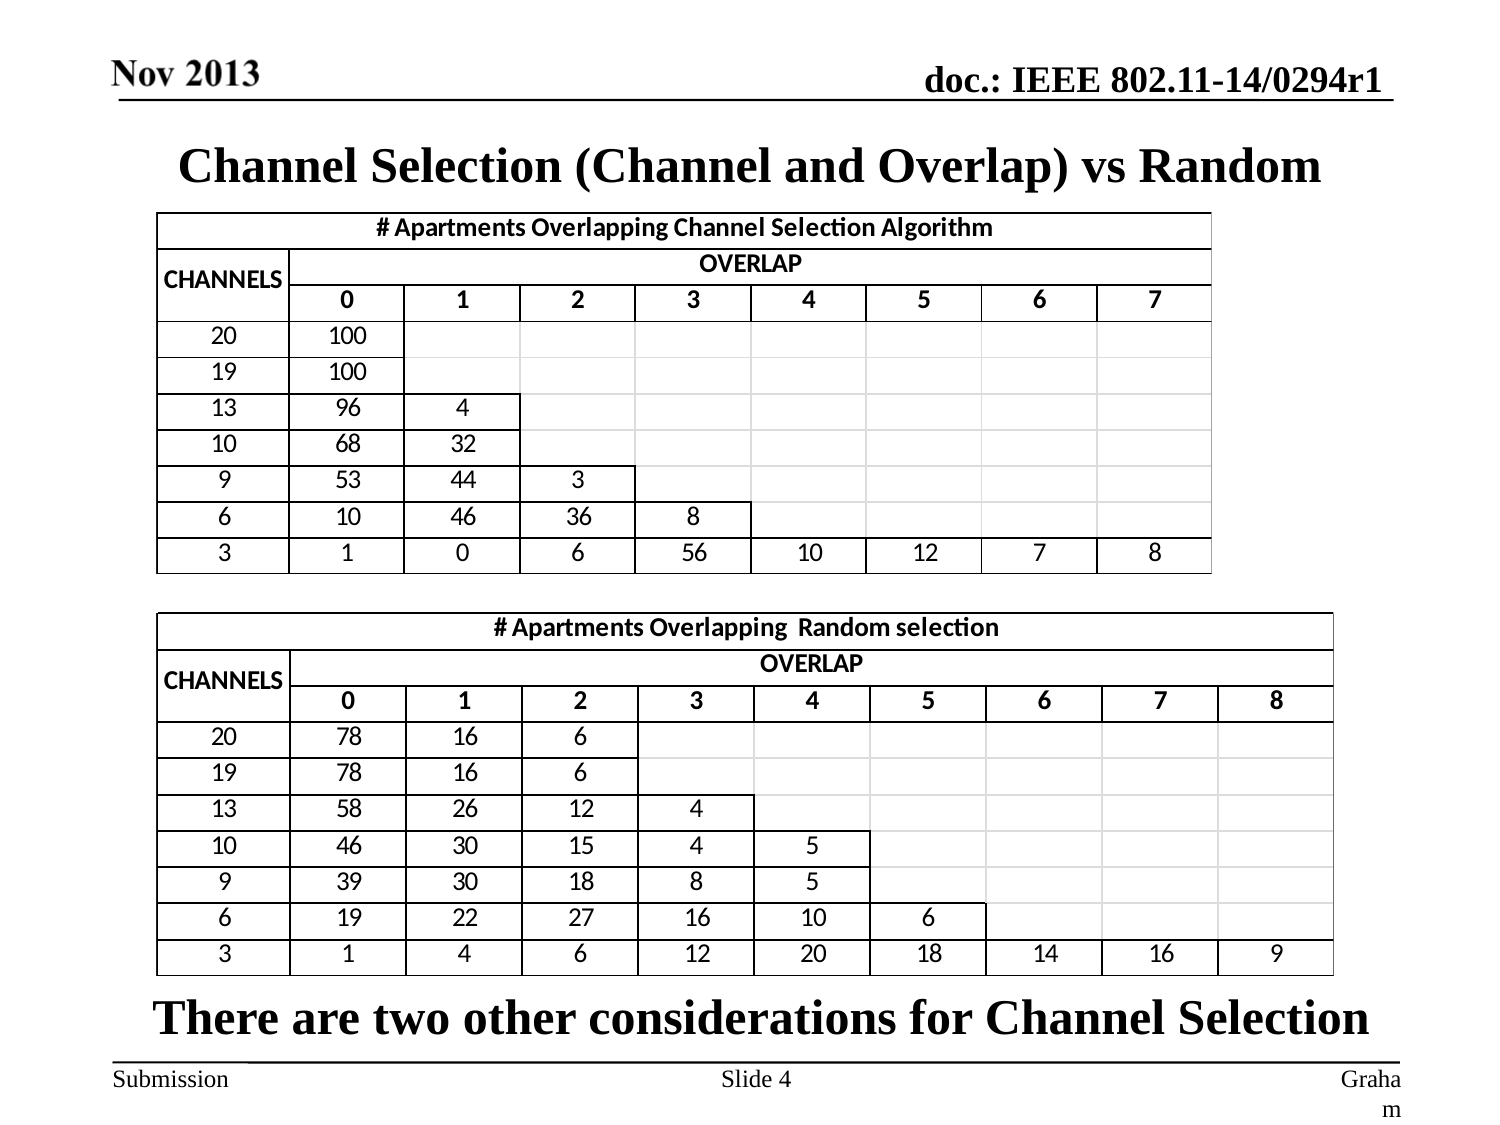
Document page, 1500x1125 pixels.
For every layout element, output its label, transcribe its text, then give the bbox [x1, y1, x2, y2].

title Channel Selection (Channel and Overlap) vs Random [112, 112, 1388, 213]
text_box There are two other considerations for Channel Selection [137, 976, 1386, 1052]
picture [87, 37, 331, 118]
picture [156, 212, 1214, 576]
footer Graham Smith, DSP Group [1324, 1061, 1402, 1093]
picture [156, 612, 1336, 978]
slide_number Slide 4 [712, 1061, 800, 1093]
